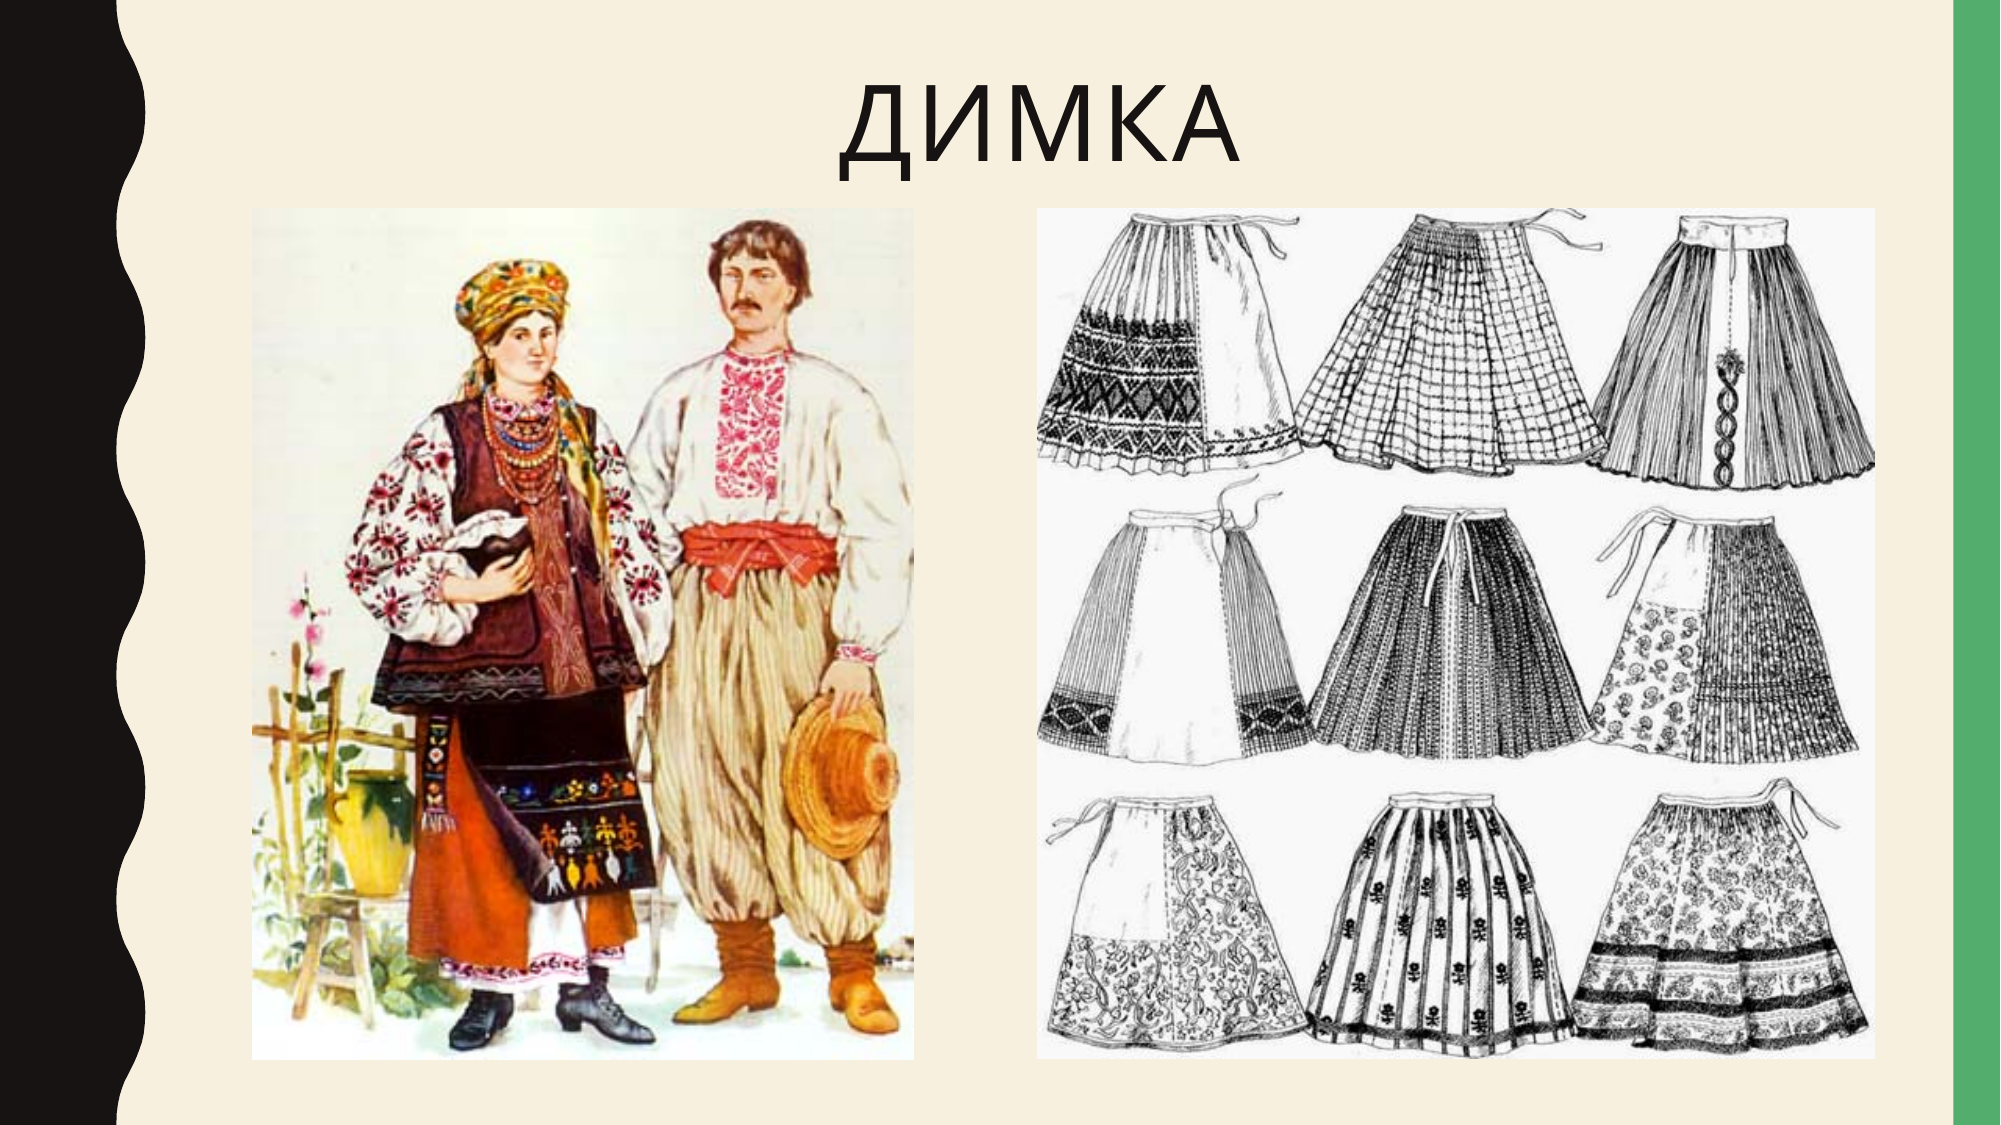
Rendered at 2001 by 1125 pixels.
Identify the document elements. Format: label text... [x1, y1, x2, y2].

title димка [205, 62, 1875, 308]
picture [1037, 208, 1875, 1059]
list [252, 208, 914, 1060]
